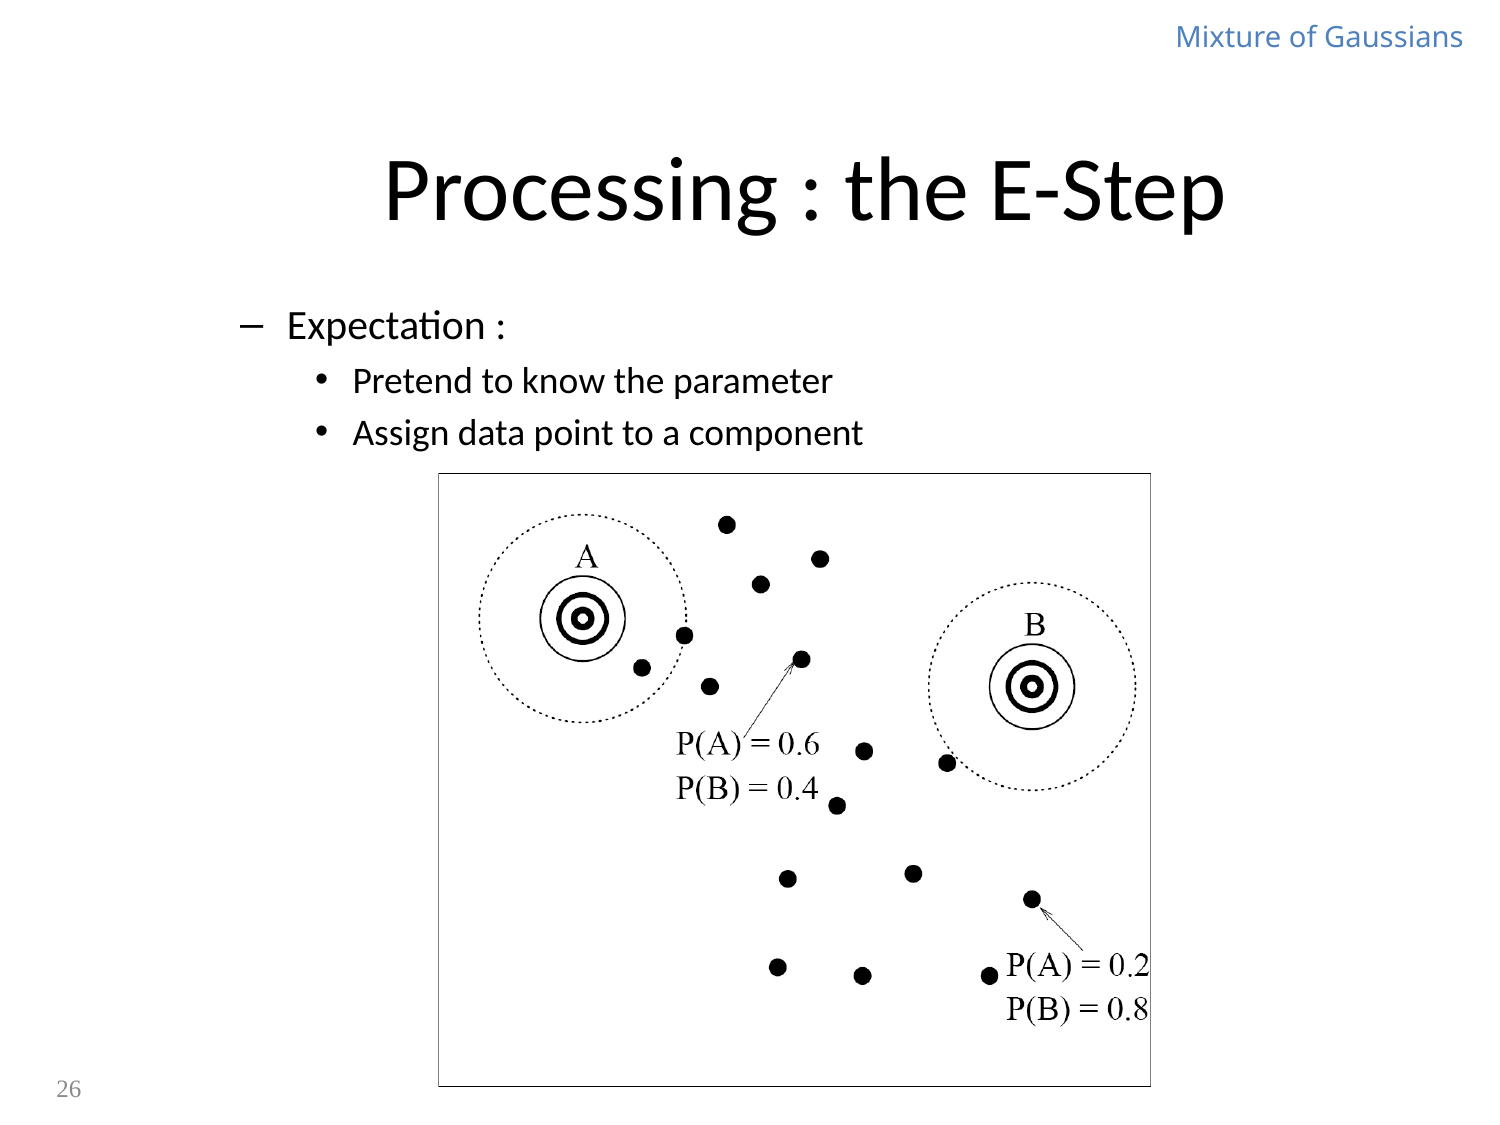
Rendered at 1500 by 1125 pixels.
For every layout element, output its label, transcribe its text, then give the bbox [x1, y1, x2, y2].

footer 26 [24, 1062, 113, 1113]
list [430, 467, 1164, 1095]
text_box Mixture of Gaussians [1160, 11, 1479, 61]
title Processing : the E-Step [150, 125, 1463, 244]
list Expectation : Pretend to know the parameter Assign data point to a component [150, 290, 1341, 1000]
